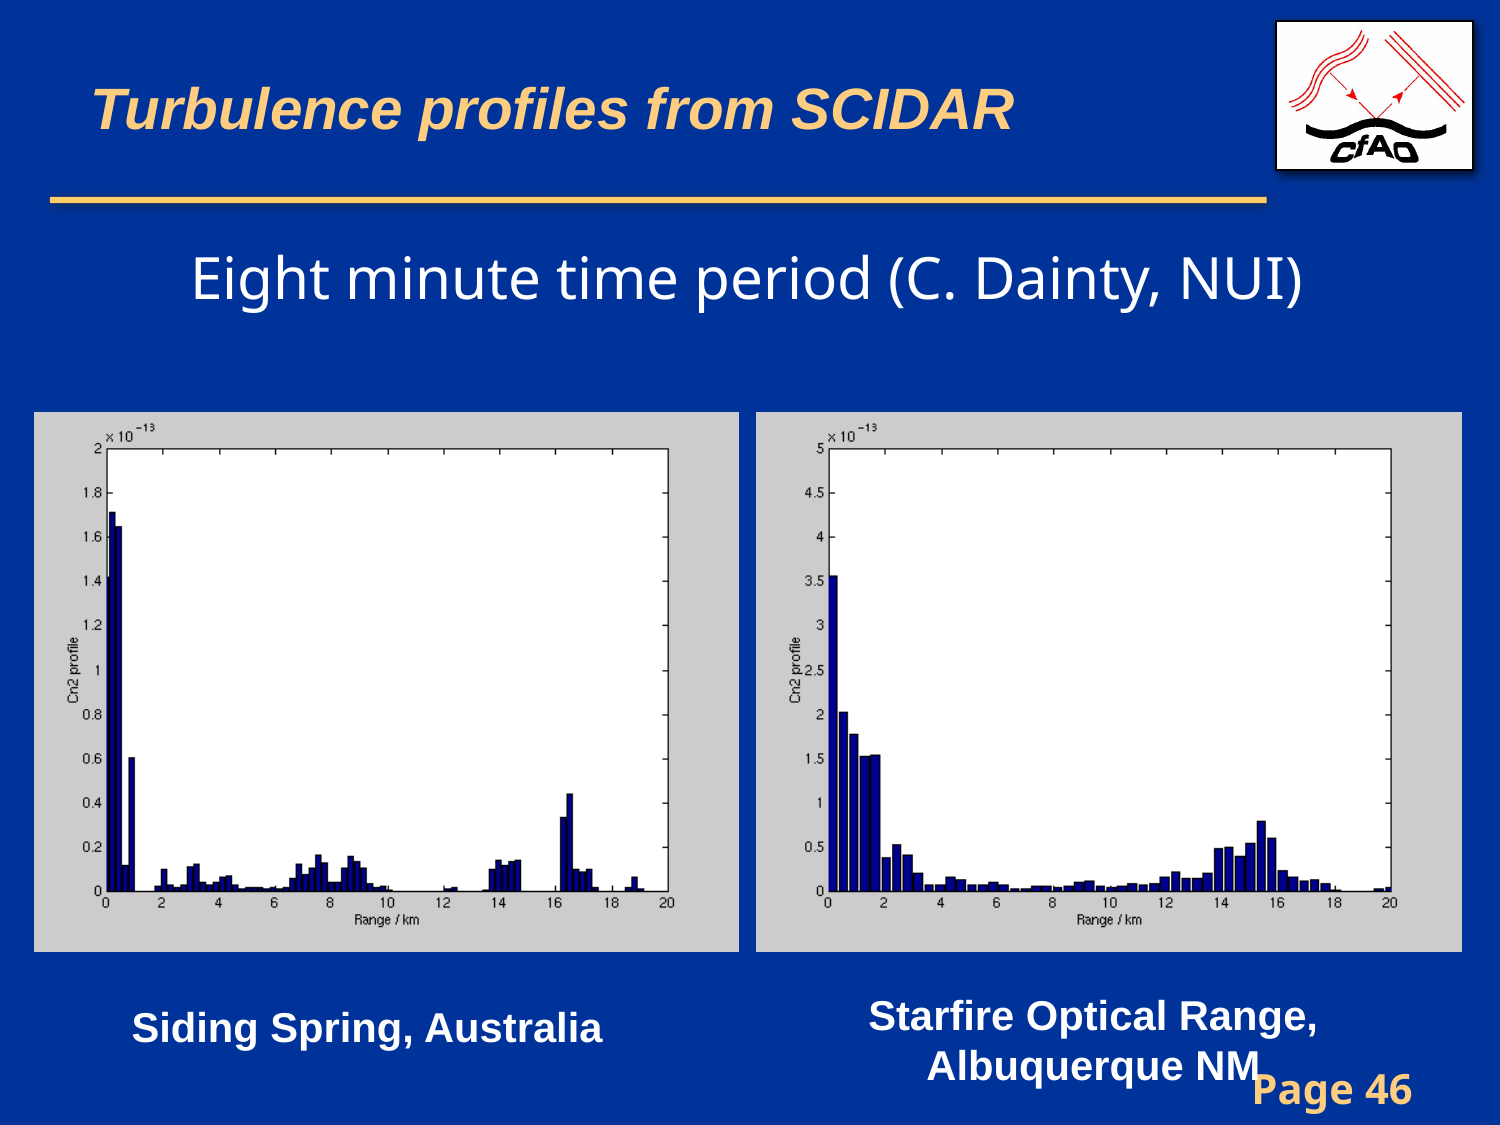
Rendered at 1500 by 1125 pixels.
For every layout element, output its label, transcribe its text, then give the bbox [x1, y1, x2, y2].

title Turbulence profiles from SCIDAR [74, 0, 1251, 213]
text_box Eight minute time period (C. Dainty, NUI) [34, 234, 1459, 319]
picture [1277, 22, 1472, 169]
picture [34, 412, 740, 952]
text_box Siding Spring, Australia [116, 993, 618, 1058]
picture [756, 412, 1462, 952]
text_box Starfire Optical Range, Albuquerque NM [721, 981, 1465, 1097]
